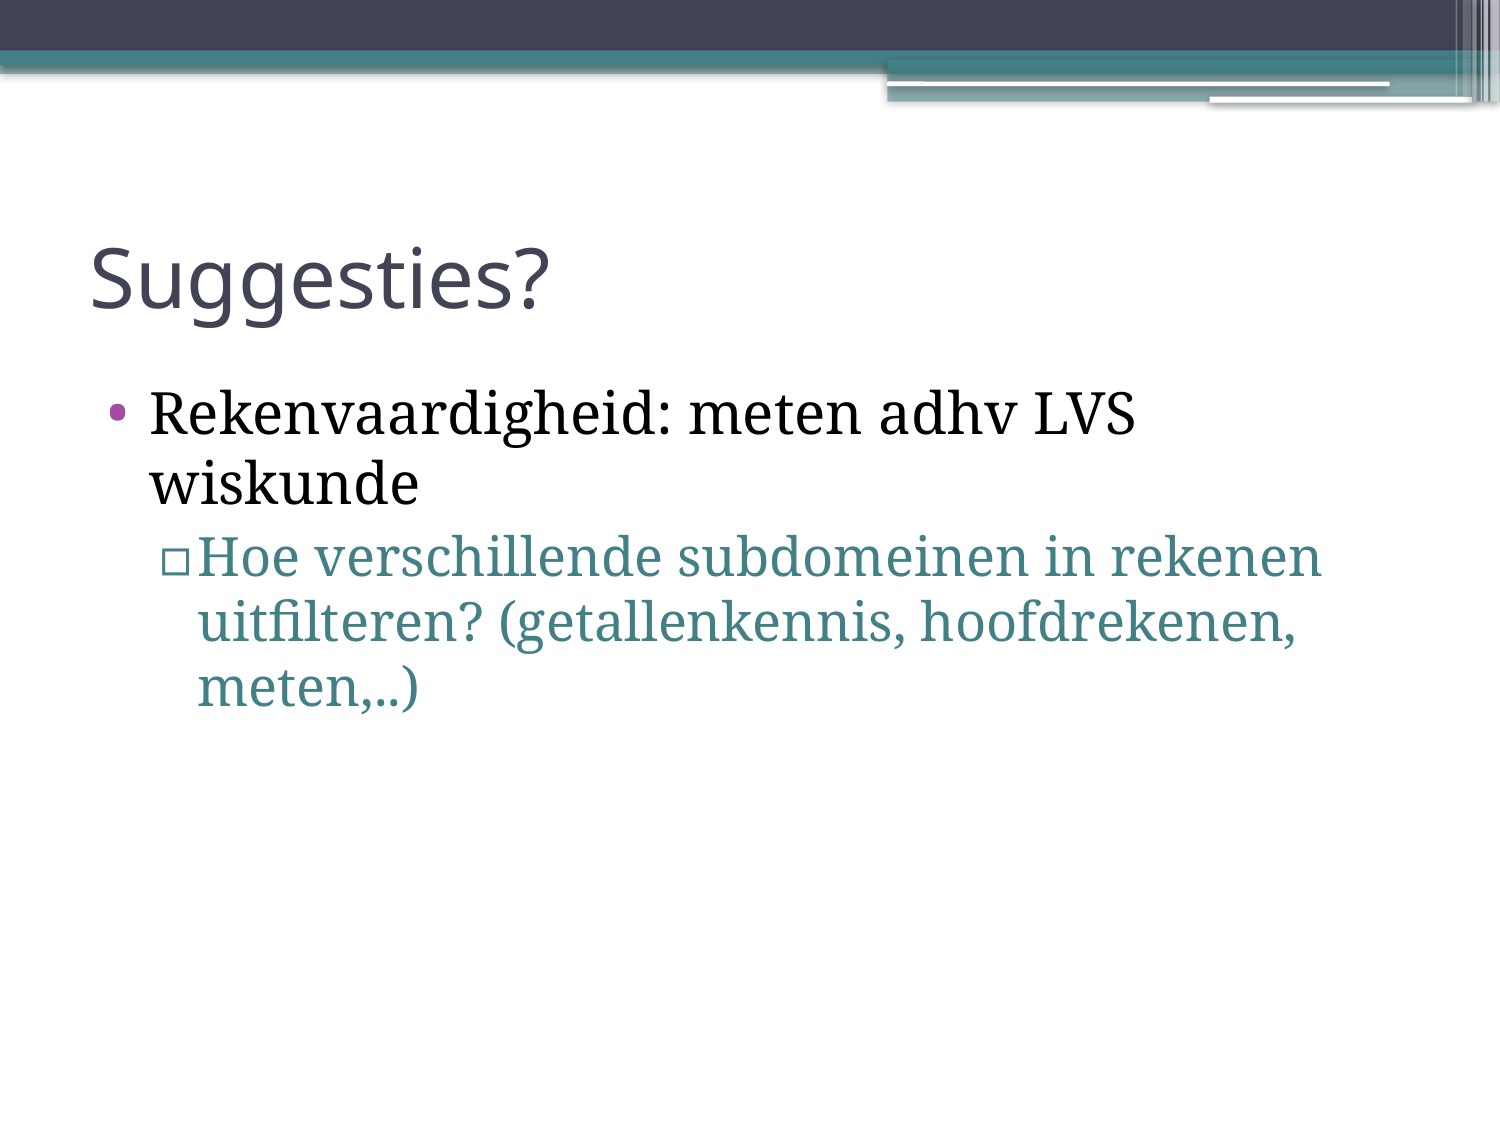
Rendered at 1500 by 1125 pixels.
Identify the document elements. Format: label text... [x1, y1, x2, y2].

list Rekenvaardigheid: meten adhv LVS wiskunde Hoe verschillende subdomeinen in rekenen uitfilteren? (getallenkennis, hoofdrekenen, meten,..) [75, 368, 1425, 1079]
title Suggesties? [75, 187, 1425, 363]
